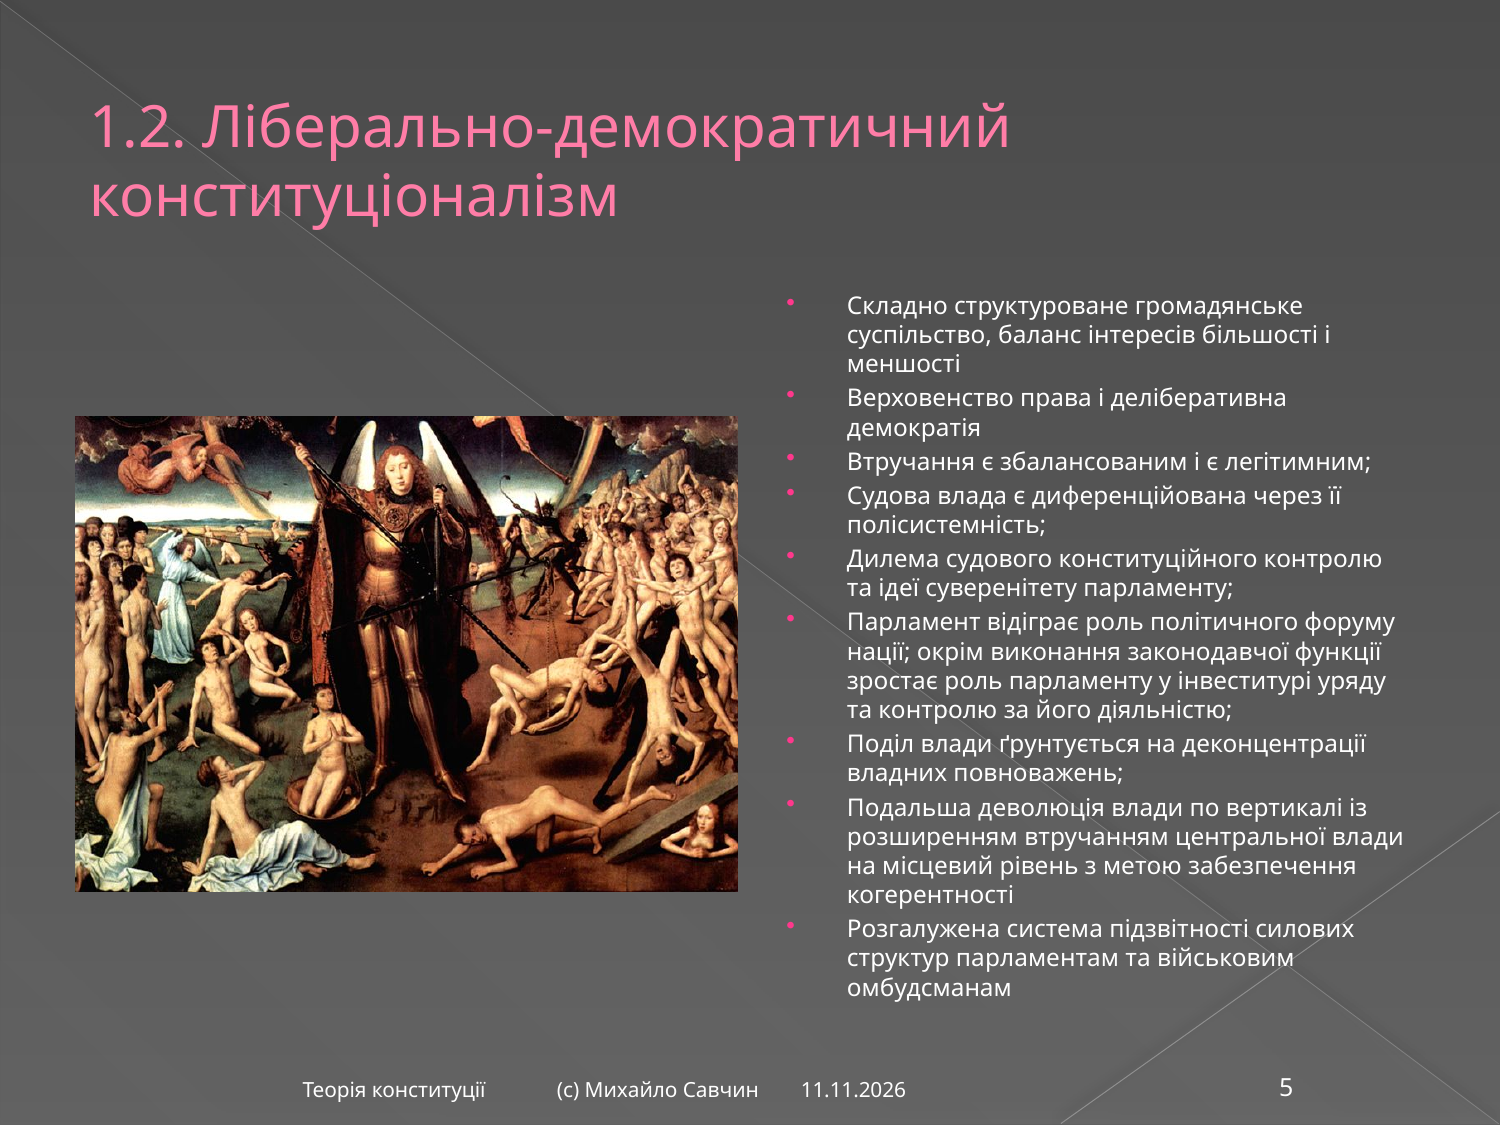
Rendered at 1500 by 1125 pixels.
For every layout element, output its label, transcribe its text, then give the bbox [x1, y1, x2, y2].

list Складно структуроване громадянське суспільство, баланс інтересів більшості і меншості Верховенство права і деліберативна демократія Втручання є збалансованим і є легітимним; Судова влада є диференційована через її полісистемність; Дилема судового конституційного контролю та ідеї суверенітету парламенту; Парламент відіграє роль політичного форуму нації; окрім виконання законодавчої функції зростає роль парламенту у інвеститурі уряду та контролю за його діяльністю; Поділ влади ґрунтується на деконцентрації владних повноважень; Подальша деволюція влади по вертикалі із розширенням втручанням центральної влади на місцевий рівень з метою забезпечення когерентності Розгалужена система підзвітності силових структур парламентам та військовим омбудсманам [762, 282, 1425, 1025]
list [74, 415, 738, 892]
title 1.2. Ліберально-демократичний конституціоналізм [75, 43, 1425, 274]
footer Теорія конституції (с) Михайло Савчин [75, 1063, 774, 1113]
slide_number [786, 1063, 1136, 1113]
slide_number 5 [1245, 1063, 1328, 1113]
